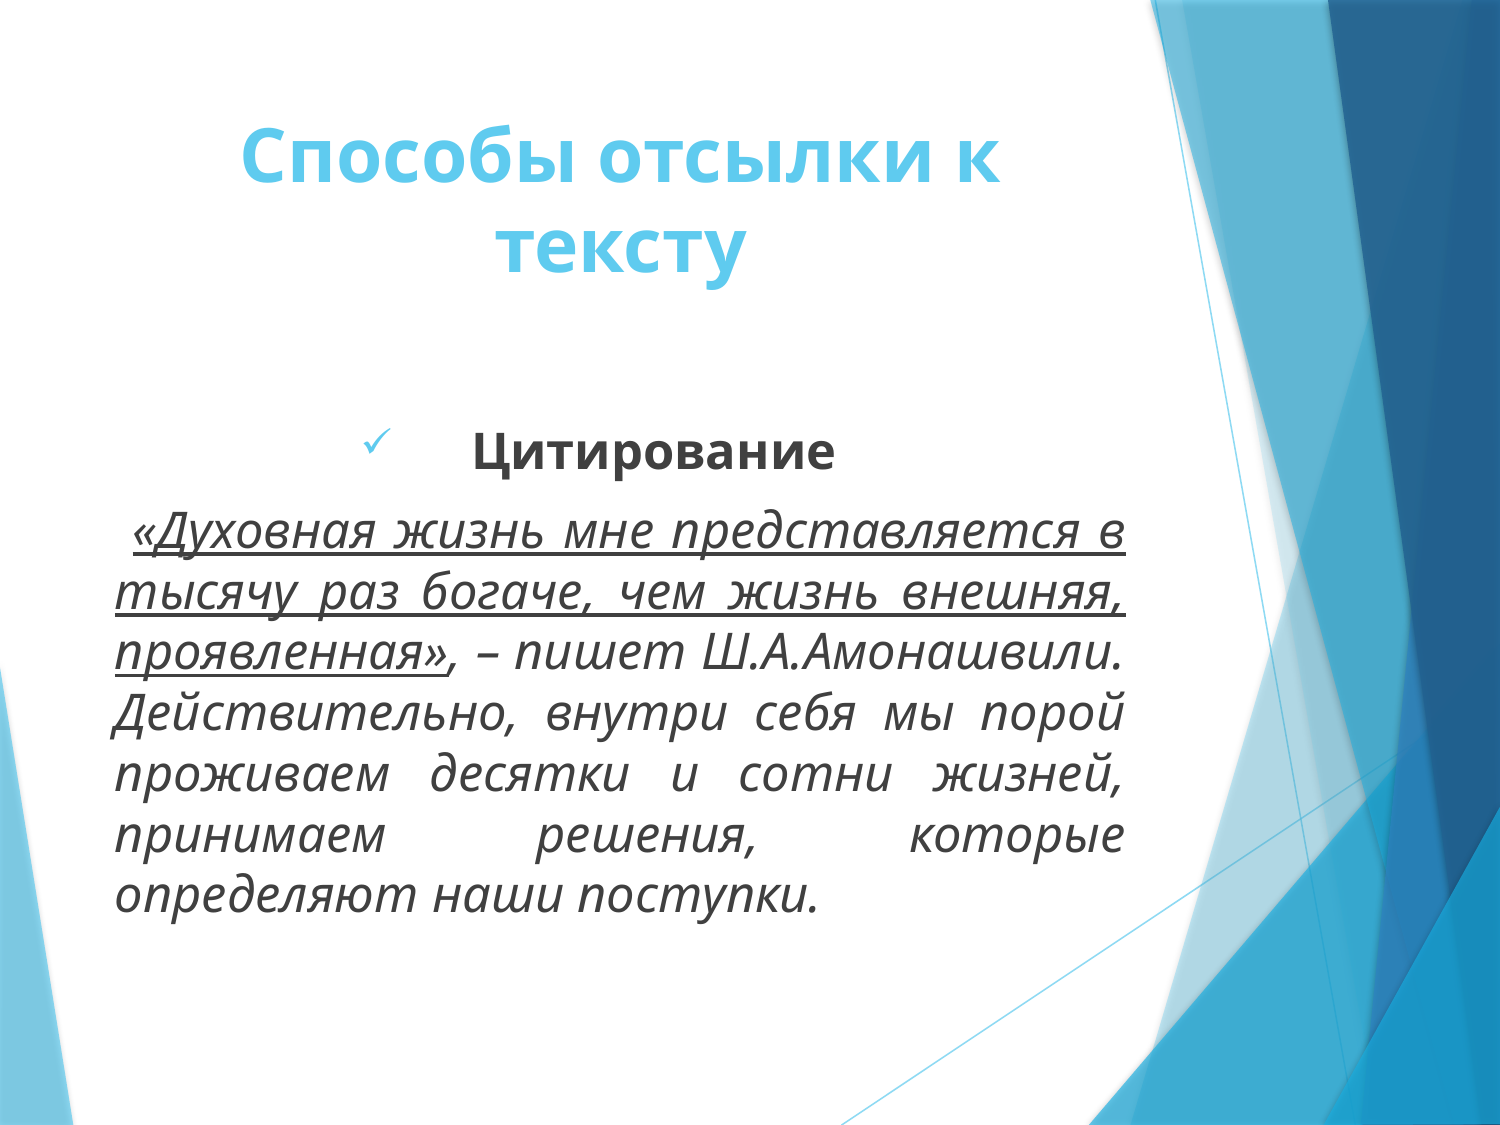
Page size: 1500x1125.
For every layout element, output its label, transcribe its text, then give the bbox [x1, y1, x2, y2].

title Способы отсылки к тексту [99, 99, 1142, 317]
list Цитирование «Духовная жизнь мне представляется в тысячу раз богаче, чем жизнь внешняя, проявленная», – пишет Ш.А.Амонашвили. Действительно, внутри себя мы порой проживаем десятки и сотни жизней, принимаем решения, которые определяют наши поступки. [99, 354, 1142, 992]
